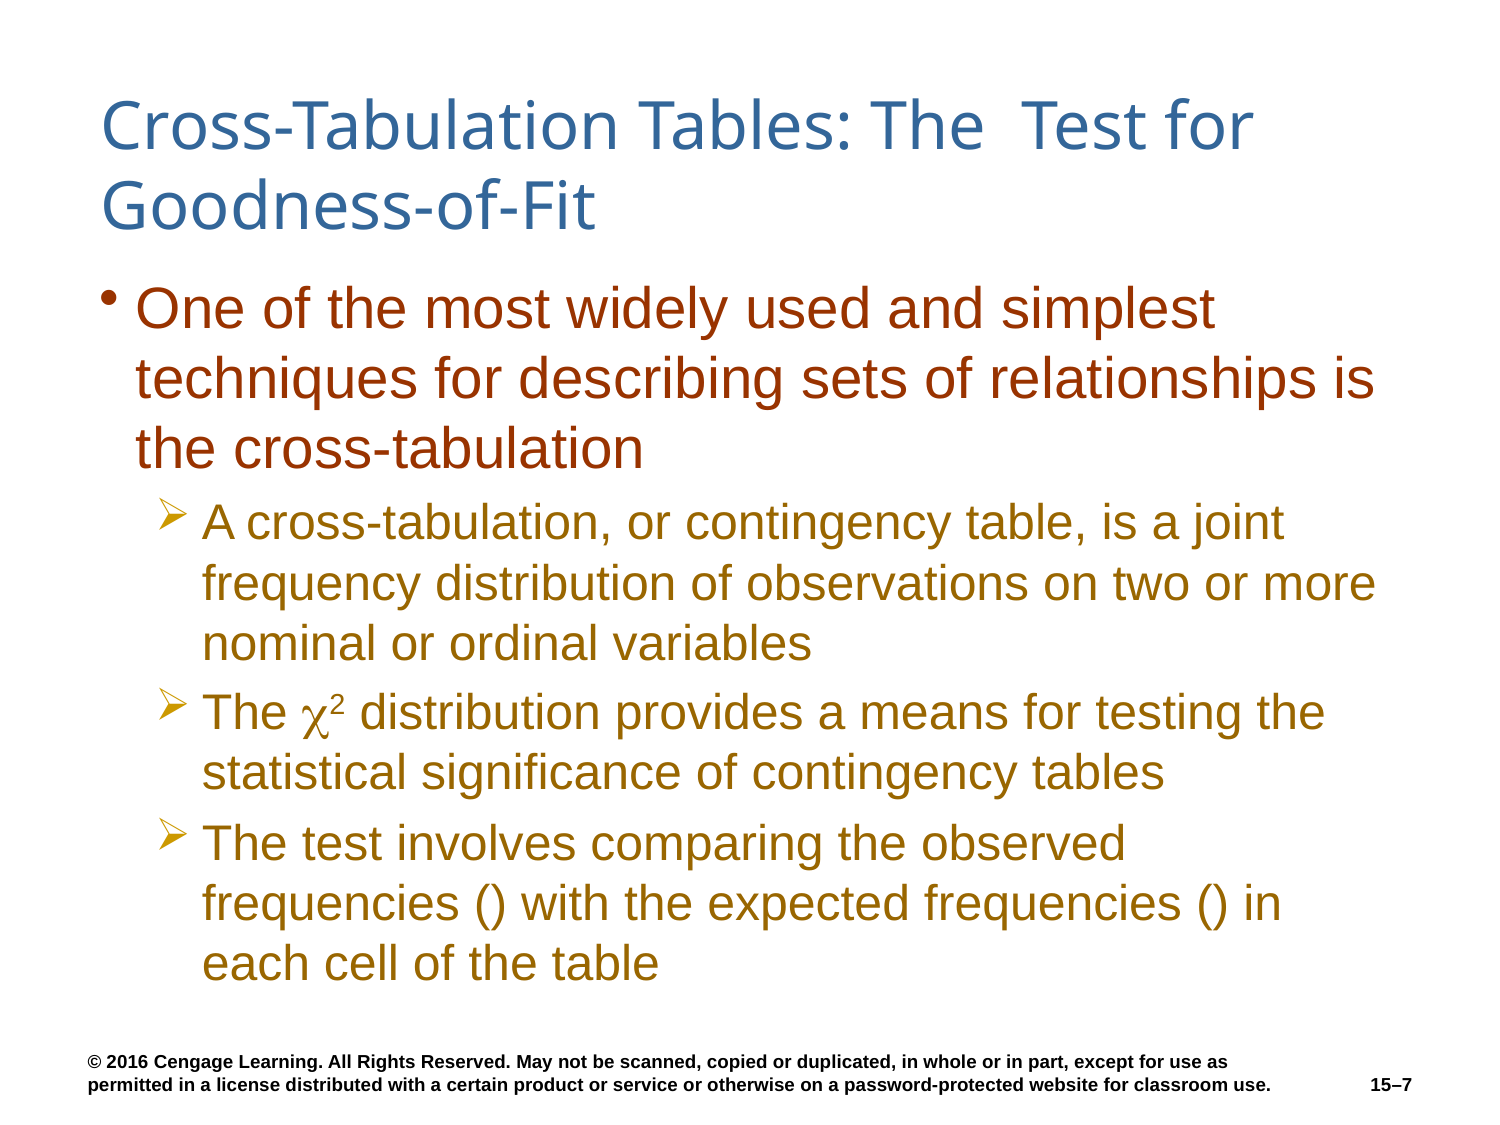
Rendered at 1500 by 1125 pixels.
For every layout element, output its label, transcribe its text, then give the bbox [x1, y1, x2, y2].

footer © 2016 Cengage Learning. All Rights Reserved. May not be scanned, copied or duplicated, in whole or in part, except for use as permitted in a license distributed with a certain product or service or otherwise on a password-protected website for classroom use. [87, 1057, 1050, 1103]
slide_number 15–7 [1050, 1042, 1413, 1103]
